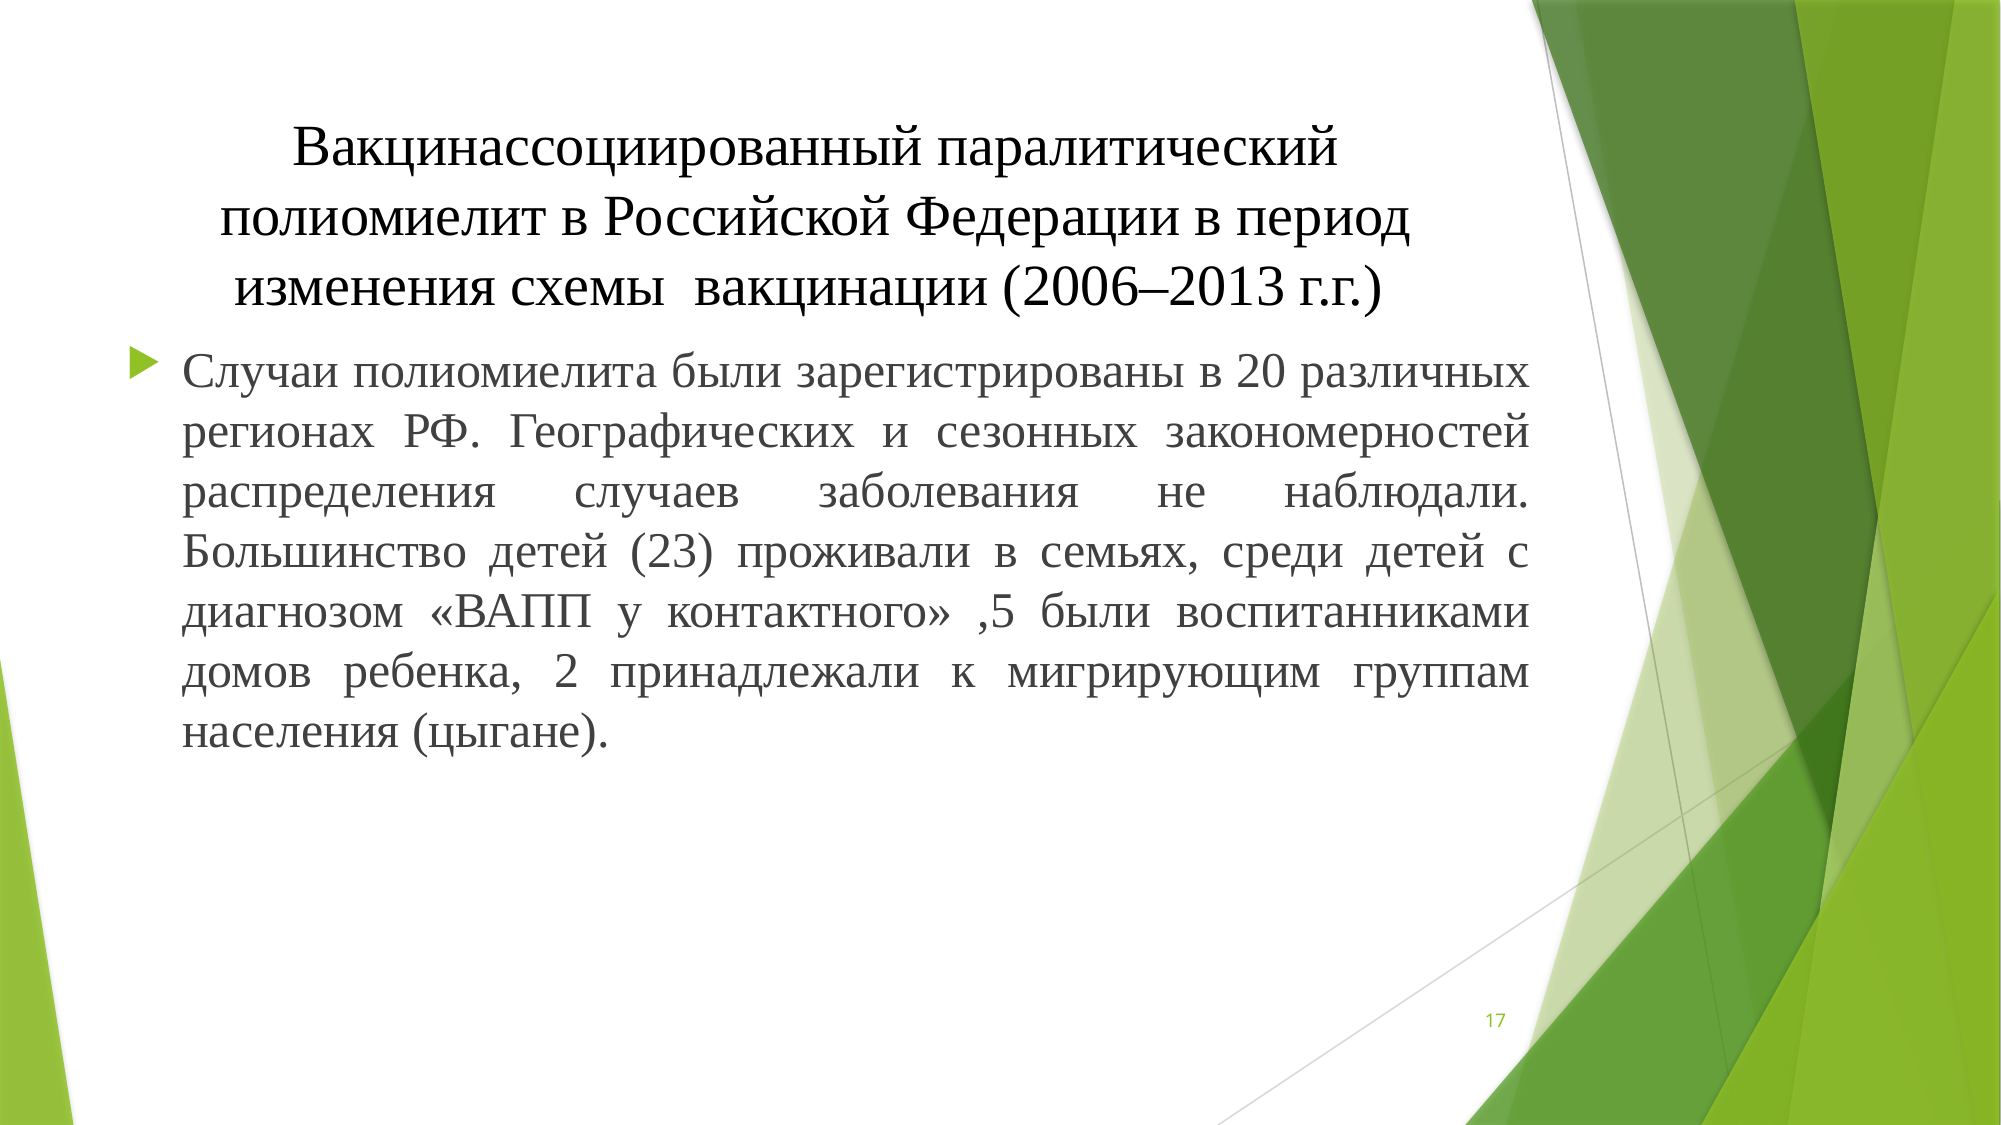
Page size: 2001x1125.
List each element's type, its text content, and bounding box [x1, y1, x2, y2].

list Случаи полиомиелита были зарегистрированы в 20 различных регионах РФ. Географических и сезонных закономерностей распределения случаев заболевания не наблюдали. Большинство детей (23) проживали в семьях, среди детей с диагнозом «ВАПП у контактного» ,5 были воспитанниками домов ребенка, 2 принадлежали к мигрирующим группам населения (цыгане). [111, 330, 1547, 992]
slide_number 17 [1409, 991, 1522, 1051]
title Вакцинассоциированный паралитический полиомиелит в Российской Федерации в период изменения схемы вакцинации (2006–2013 г.г.) [111, 99, 1522, 238]
